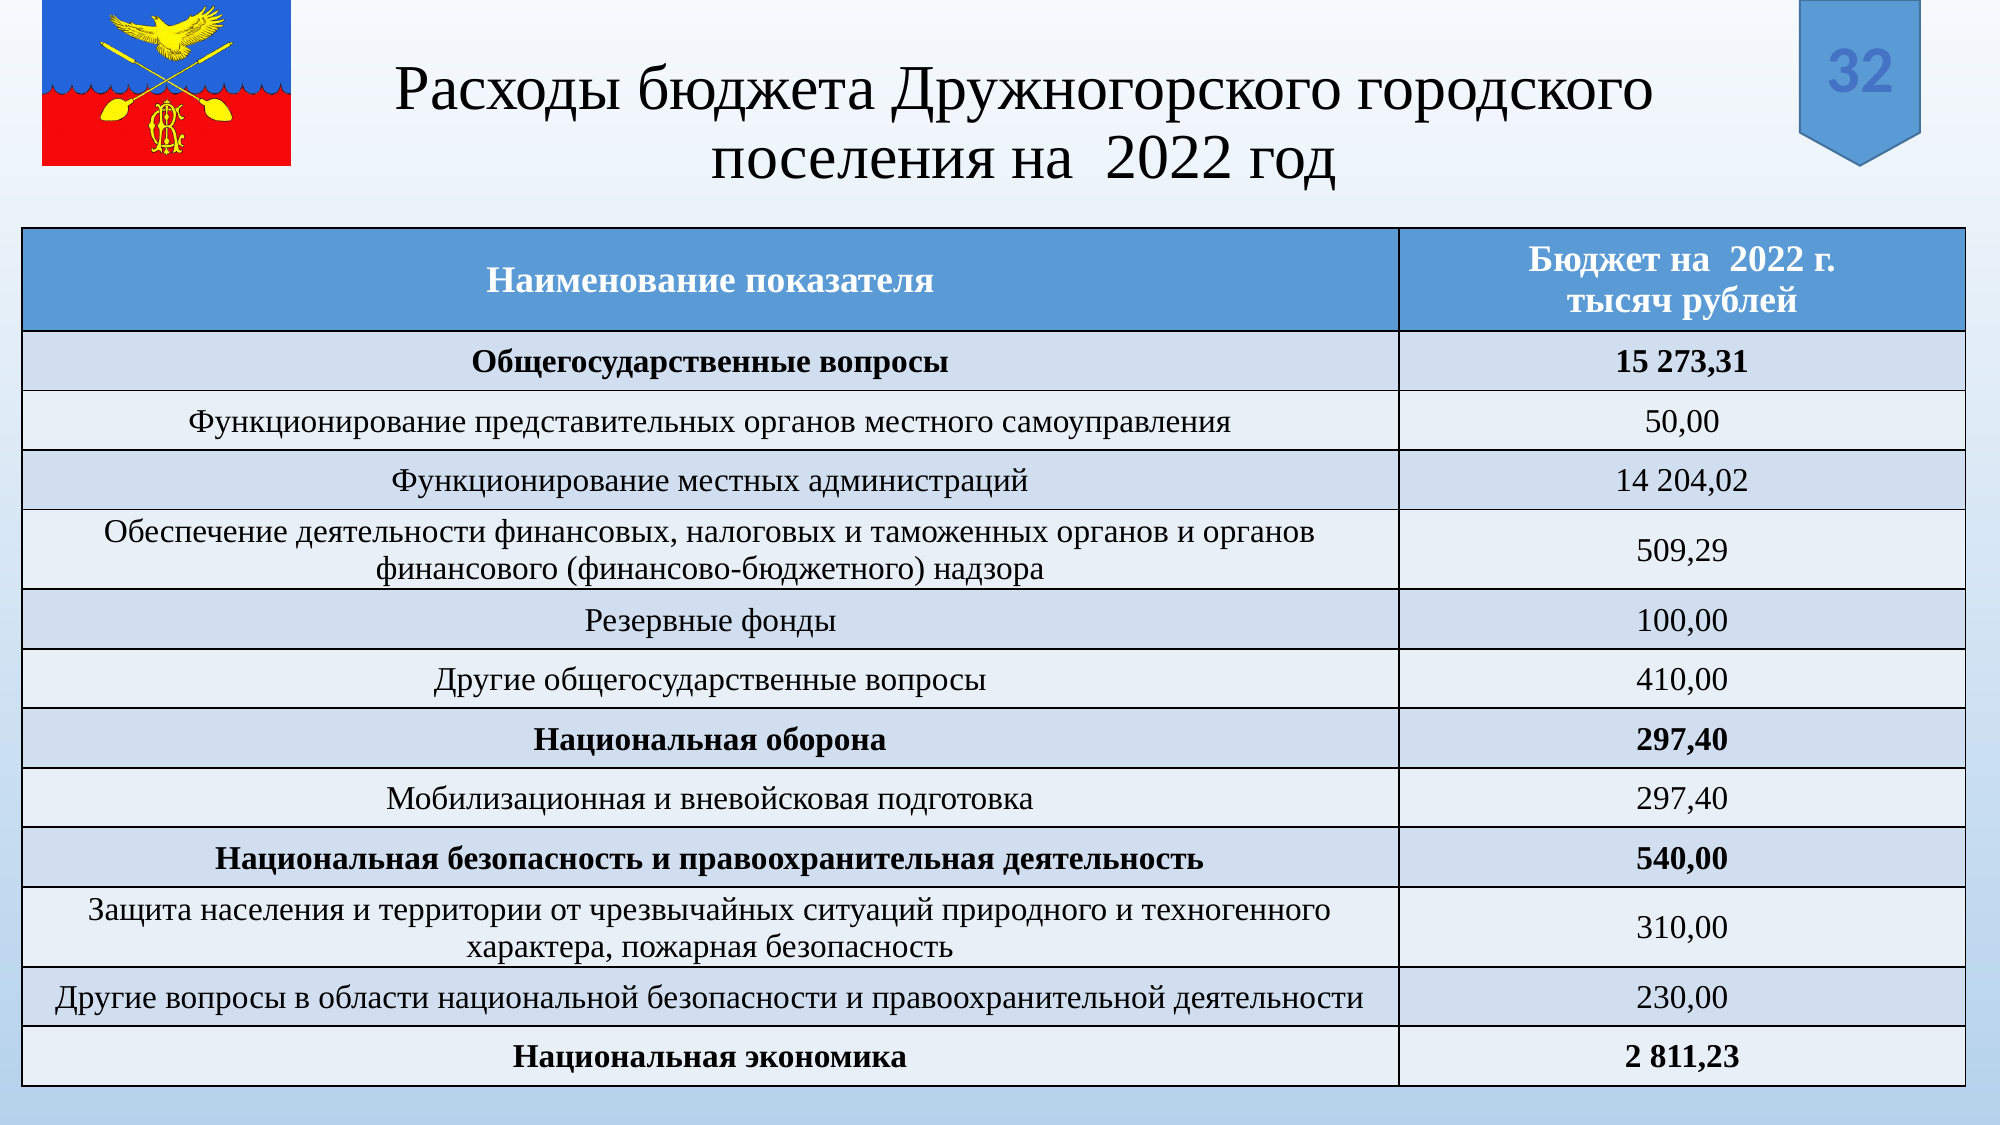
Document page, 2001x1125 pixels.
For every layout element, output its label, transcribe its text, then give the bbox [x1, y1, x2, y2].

table_cell 100,00 [1400, 590, 1965, 648]
table_cell Национальная безопасность и правоохранительная деятельность [23, 828, 1398, 886]
table_cell 310,00 [1400, 888, 1965, 966]
table_cell Обеспечение деятельности финансовых, налоговых и таможенных органов и органов финансового (финансово-бюджетного) надзора [23, 510, 1398, 588]
table_cell Функционирование местных администраций [23, 451, 1398, 509]
table_cell 540,00 [1400, 828, 1965, 886]
table_cell Другие вопросы в области национальной безопасности и правоохранительной деятельности [23, 968, 1398, 1025]
table_cell Национальная экономика [23, 1027, 1398, 1085]
table_cell Национальная оборона [23, 709, 1398, 767]
table_cell Резервные фонды [23, 590, 1398, 648]
table_cell Функционирование представительных органов местного самоуправления [23, 391, 1398, 449]
table_cell 14 204,02 [1400, 451, 1965, 509]
table_cell 297,40 [1400, 709, 1965, 767]
table_cell Другие общегосударственные вопросы [23, 650, 1398, 707]
table_cell 2 811,23 [1400, 1027, 1965, 1085]
table_cell 297,40 [1400, 769, 1965, 826]
picture [42, 0, 291, 166]
table_header Наименование показателя [23, 229, 1398, 330]
table_cell Мобилизационная и вневойсковая подготовка [23, 769, 1398, 826]
table_cell 50,00 [1400, 391, 1965, 449]
text_box 32 [1798, 0, 1921, 167]
table_header Бюджет на 2022 г. тысяч рублей [1400, 229, 1965, 330]
table_cell 410,00 [1400, 650, 1965, 707]
table_cell 509,29 [1400, 510, 1965, 588]
table_cell Общегосударственные вопросы [23, 332, 1398, 390]
title Расходы бюджета Дружногорского городского поселения на 2022 год [315, 45, 1735, 200]
table_cell 230,00 [1400, 968, 1965, 1025]
table_cell 15 273,31 [1400, 332, 1965, 390]
table_cell Защита населения и территории от чрезвычайных ситуаций природного и техногенного характера, пожарная безопасность [23, 888, 1398, 966]
